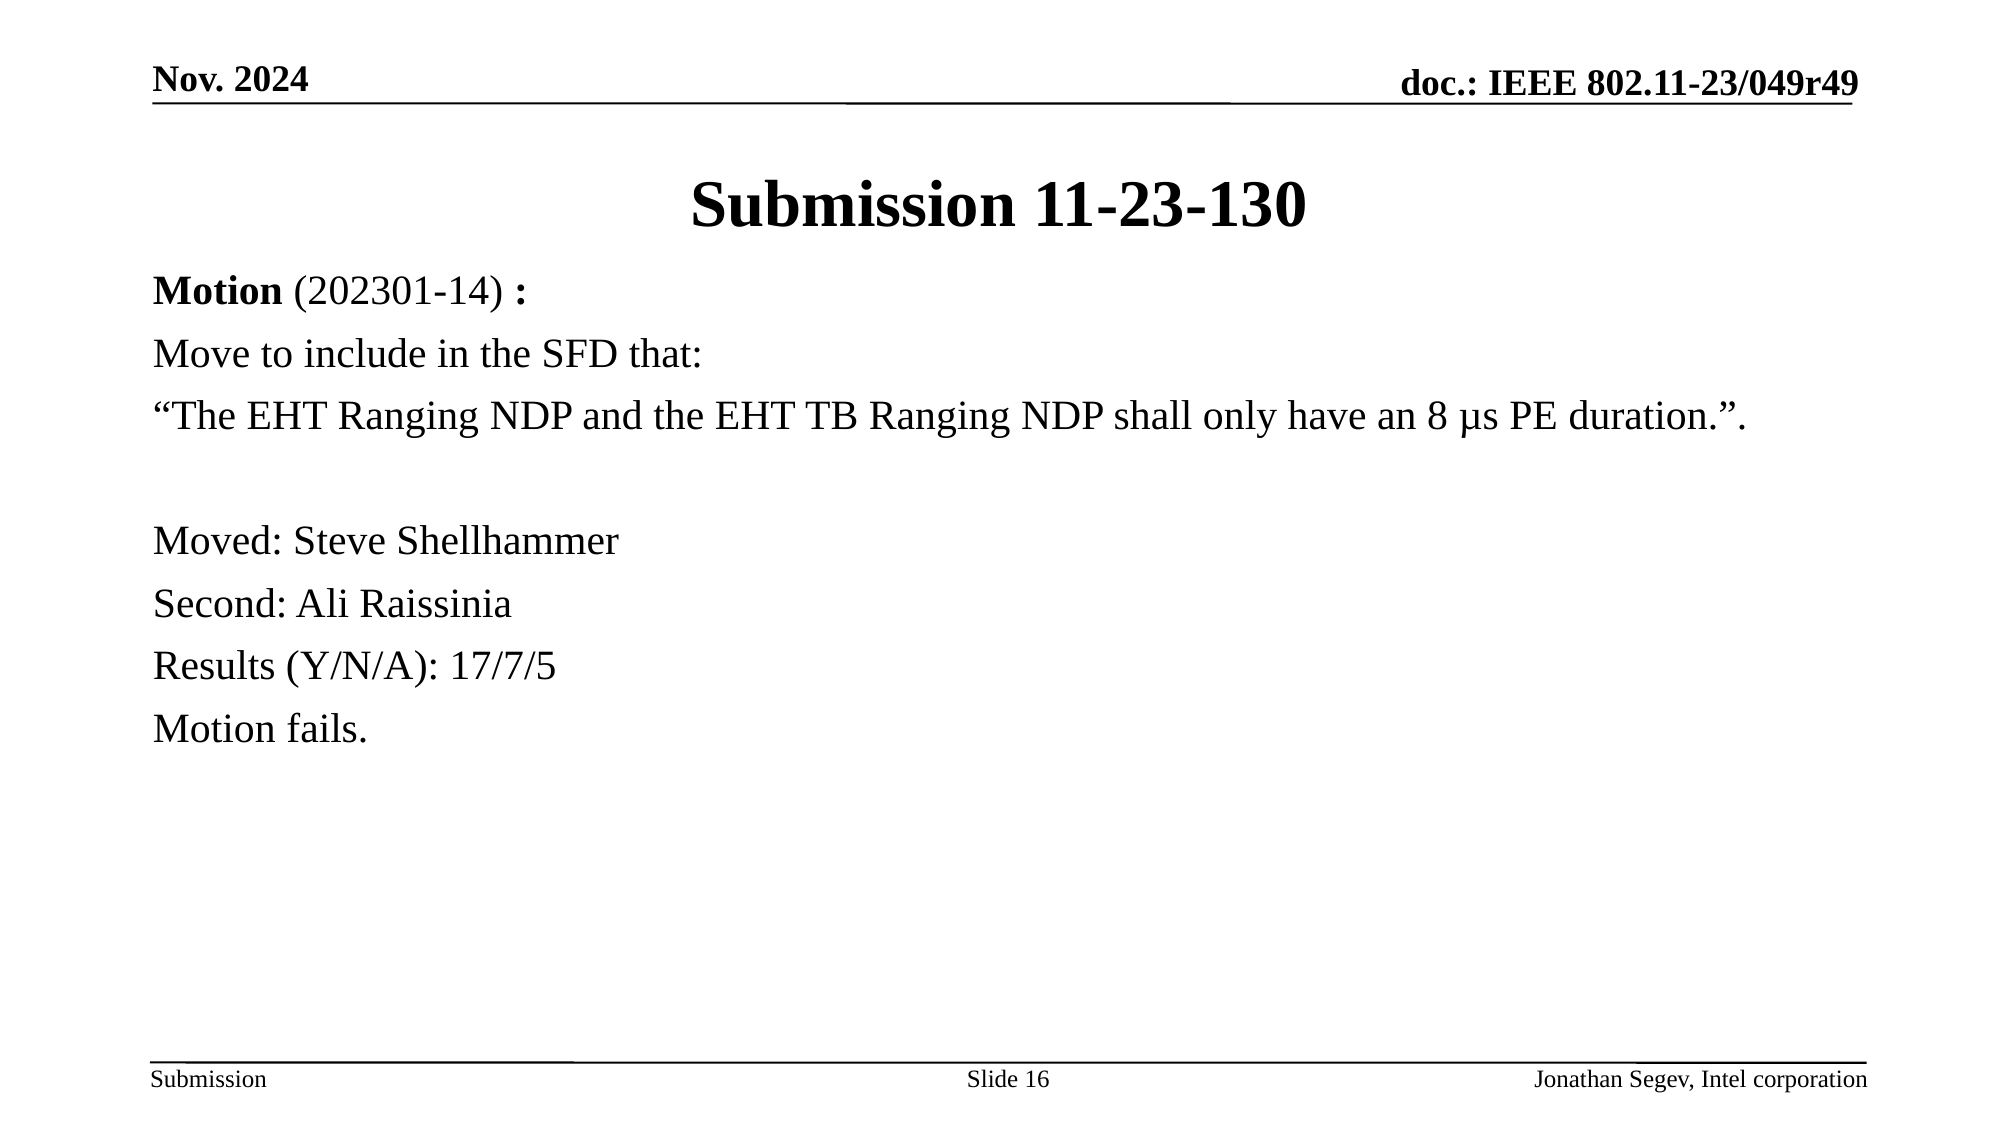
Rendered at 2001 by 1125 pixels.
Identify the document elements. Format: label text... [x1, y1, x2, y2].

slide_number Slide 16 [950, 1061, 1067, 1123]
title Submission 11-23-130 [149, 112, 1850, 288]
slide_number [152, 54, 563, 100]
list Motion (202301-14) : Move to include in the SFD that: “The EHT Ranging NDP and the EHT TB Ranging NDP shall only have an 8 µs PE duration.”. Moved: Steve Shellhammer Second: Ali Raissinia Results (Y/N/A): 17/7/5 Motion fails. [137, 255, 1838, 1000]
footer Jonathan Segev, Intel corporation [1171, 1061, 1869, 1093]
